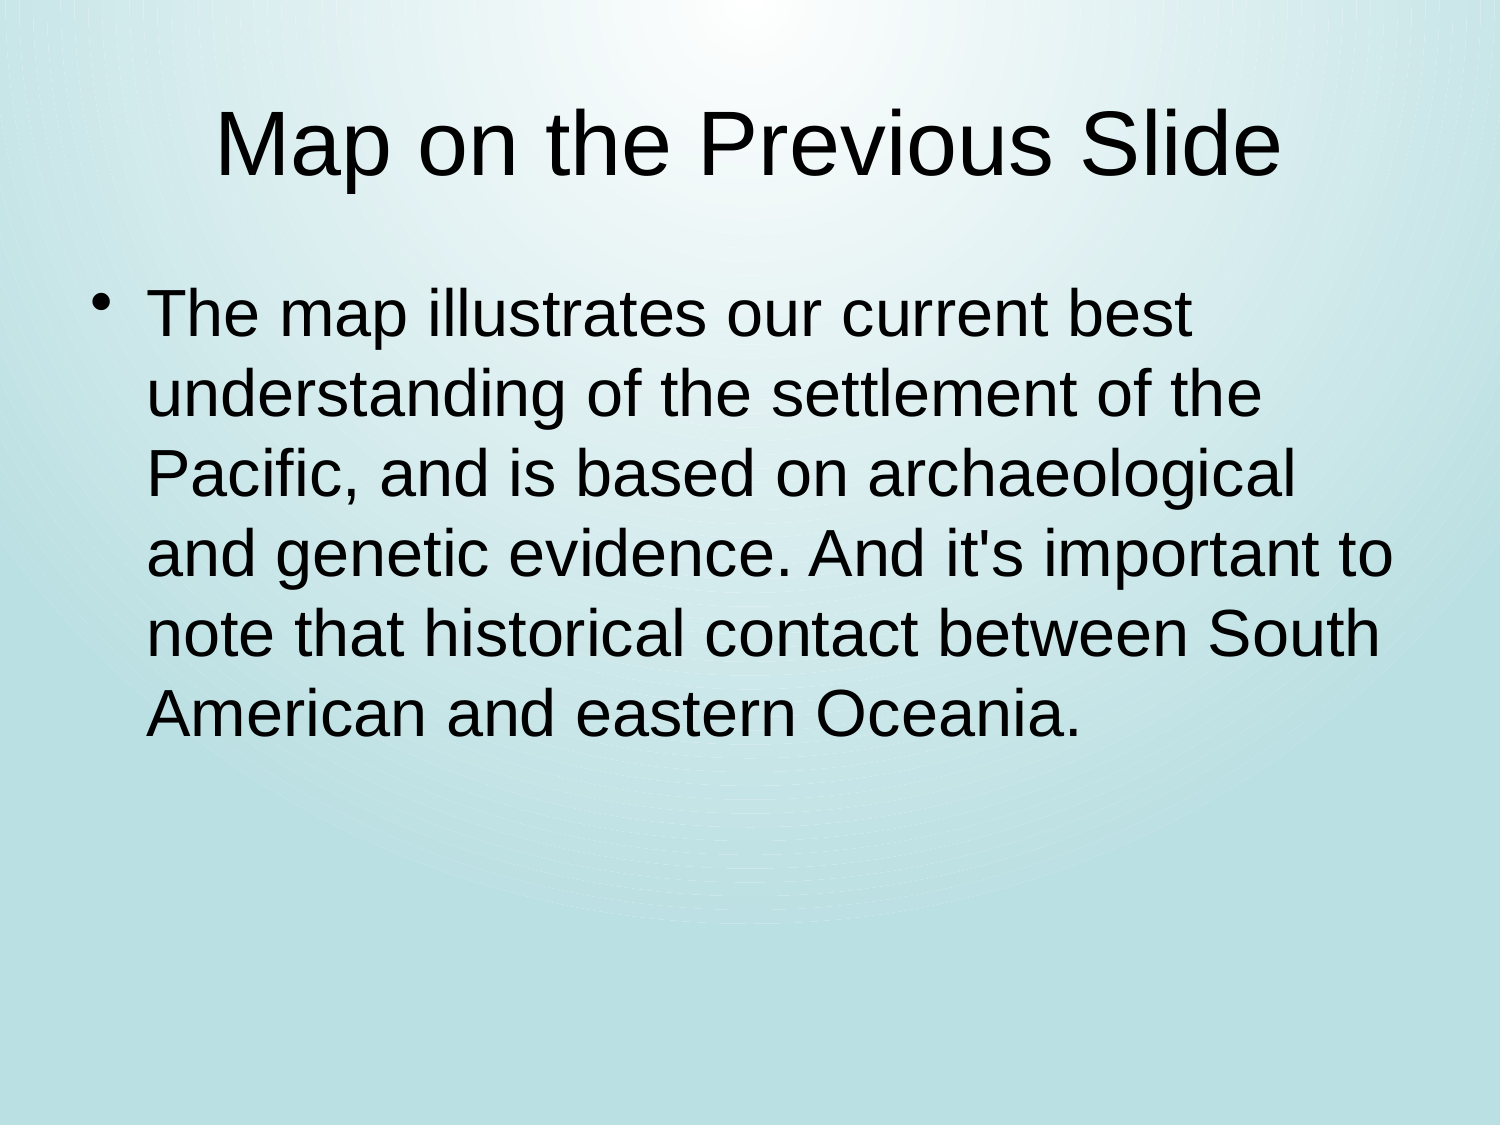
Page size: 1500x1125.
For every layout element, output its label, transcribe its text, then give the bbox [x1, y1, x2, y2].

title Map on the Previous Slide [75, 45, 1425, 233]
list The map illustrates our current best understanding of the settlement of the Pacific, and is based on archaeological and genetic evidence. And it's important to note that historical contact between South American and eastern Oceania. [75, 262, 1425, 1005]
